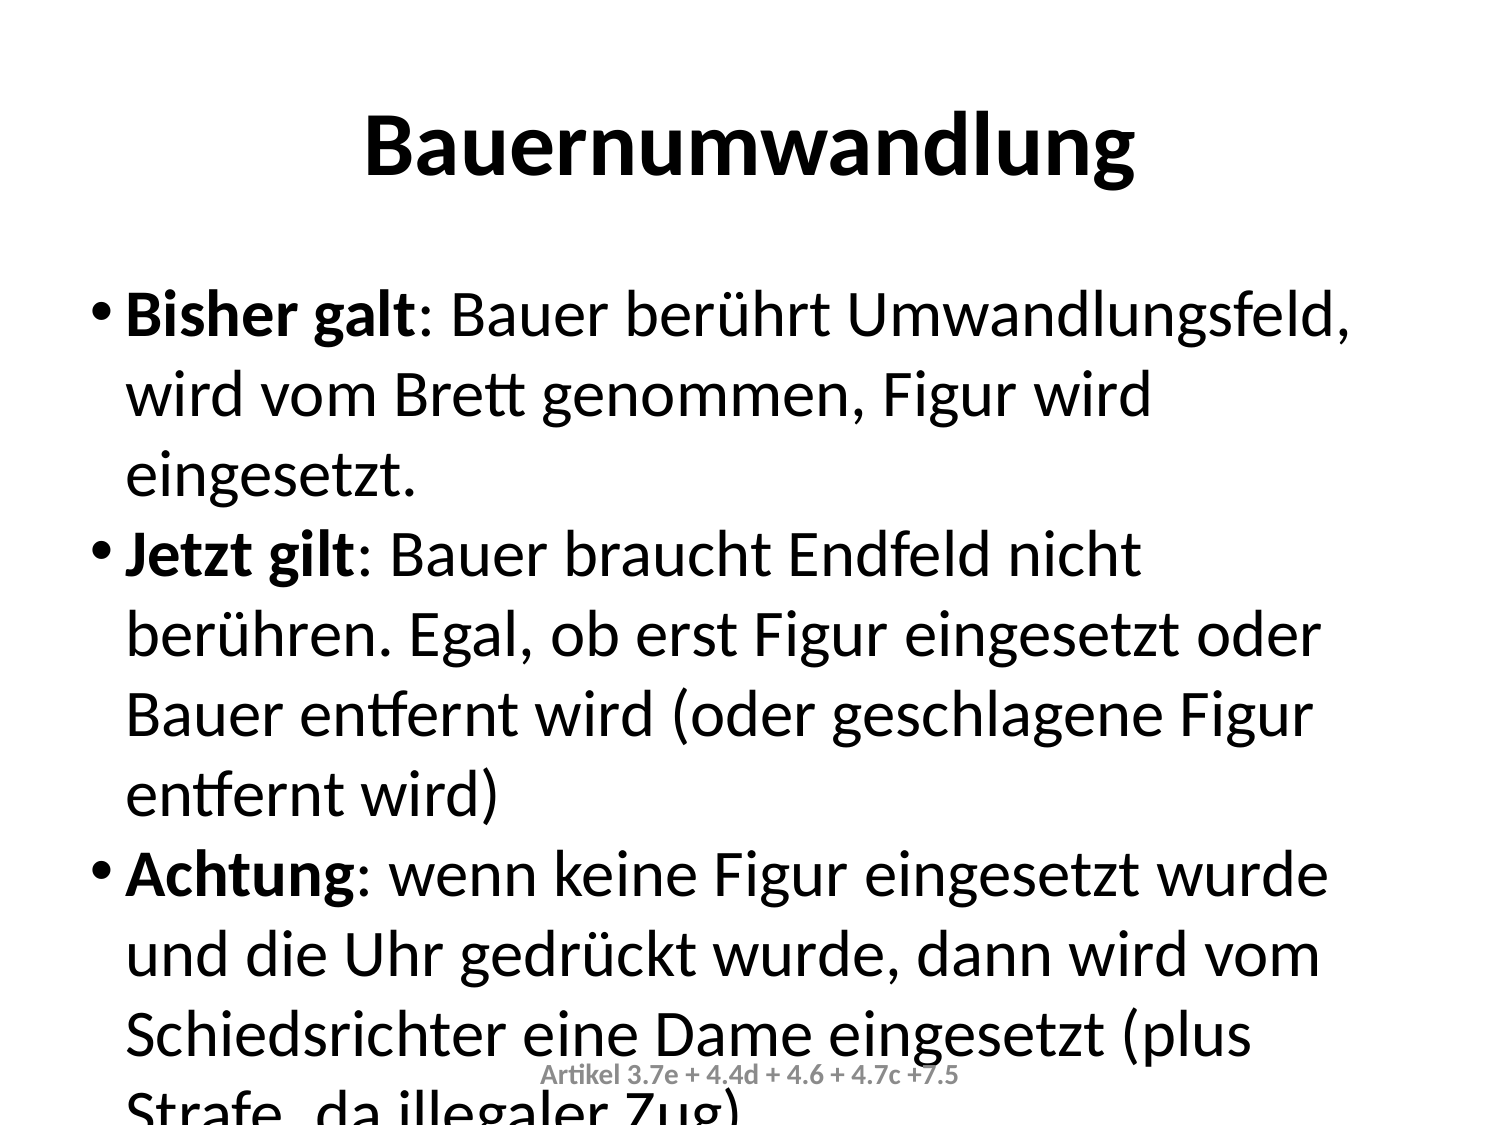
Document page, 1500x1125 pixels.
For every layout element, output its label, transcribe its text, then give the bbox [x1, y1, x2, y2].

text_box Artikel 3.7e + 4.4d + 4.6 + 4.7c +7.5 [512, 1042, 988, 1103]
text_box Bauernumwandlung [75, 45, 1425, 233]
text_box Bisher galt: Bauer berührt Umwandlungsfeld, wird vom Brett genommen, Figur wird eingesetzt. Jetzt gilt: Bauer braucht Endfeld nicht berühren. Egal, ob erst Figur eingesetzt oder Bauer entfernt wird (oder geschlagene Figur entfernt wird) Achtung: wenn keine Figur eingesetzt wurde und die Uhr gedrückt wurde, dann wird vom Schiedsrichter eine Dame eingesetzt (plus Strafe, da illegaler Zug) Ausgeführter Zug: Wenn der Spieler die neue Figur auf dem Umwandlungsfeld losgelassen hat und der Bauer entfernt wurde. Immer noch: eine Figur berührt Umwandlungsfeld – dann muss sie eingesetzt werden. [75, 262, 1425, 1005]
